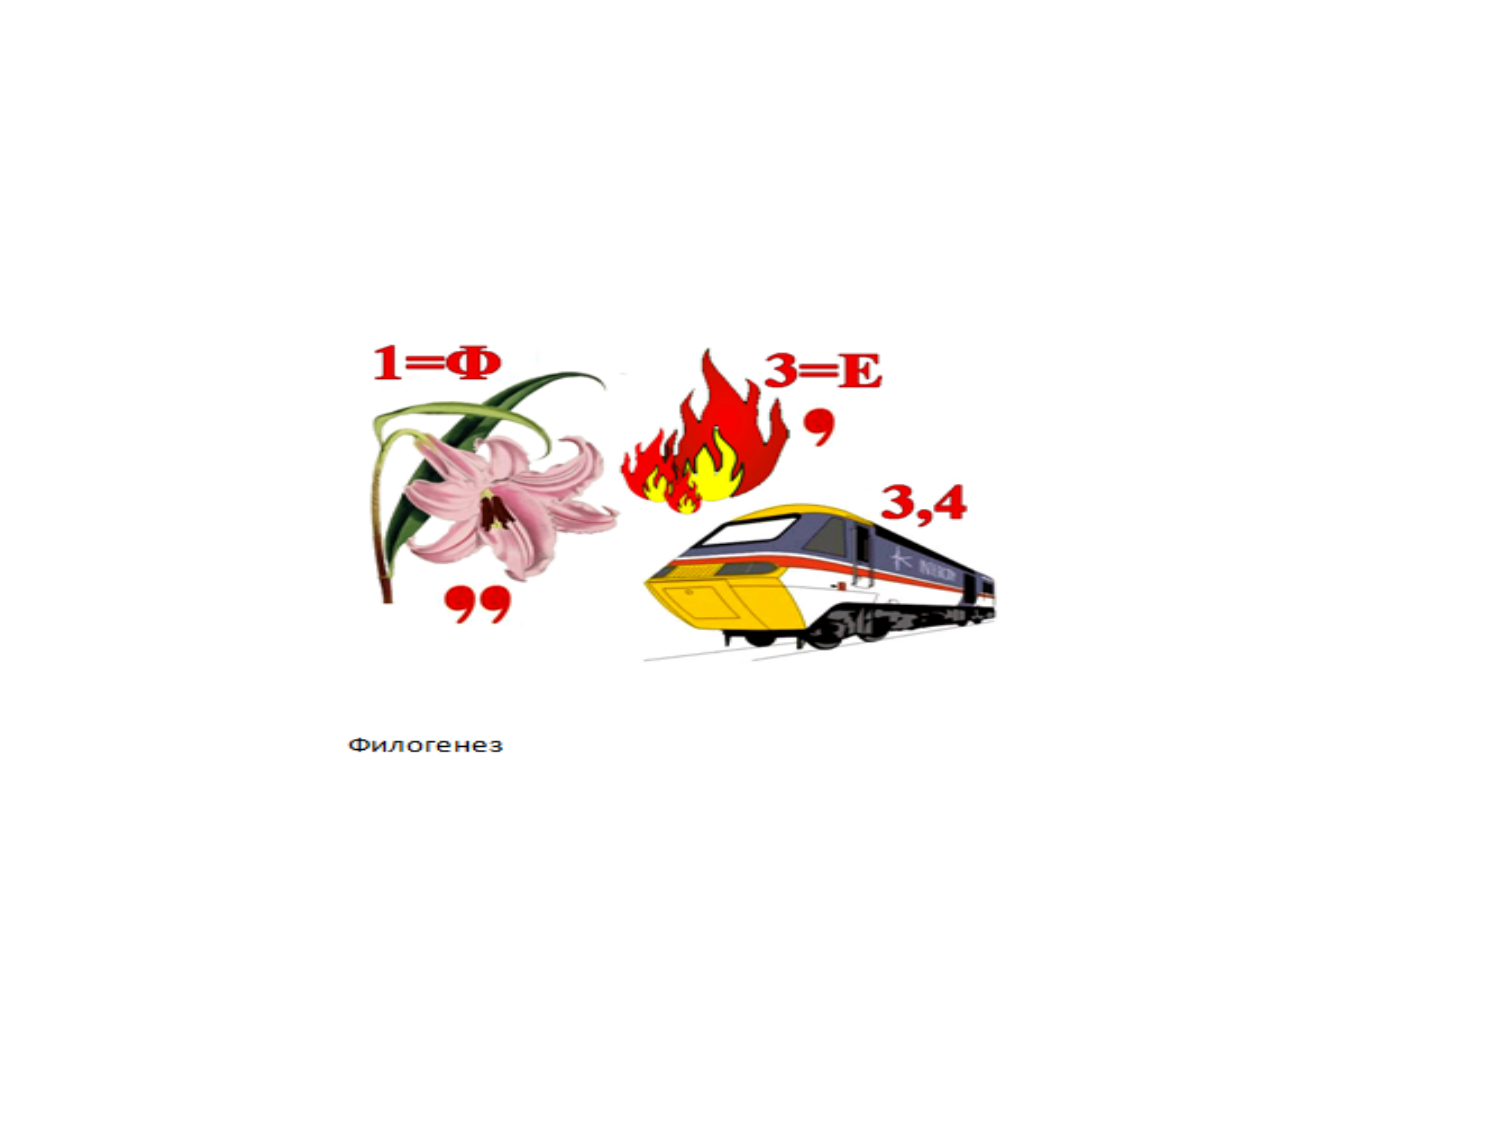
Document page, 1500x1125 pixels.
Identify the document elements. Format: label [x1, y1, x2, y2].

picture [218, 328, 1188, 797]
